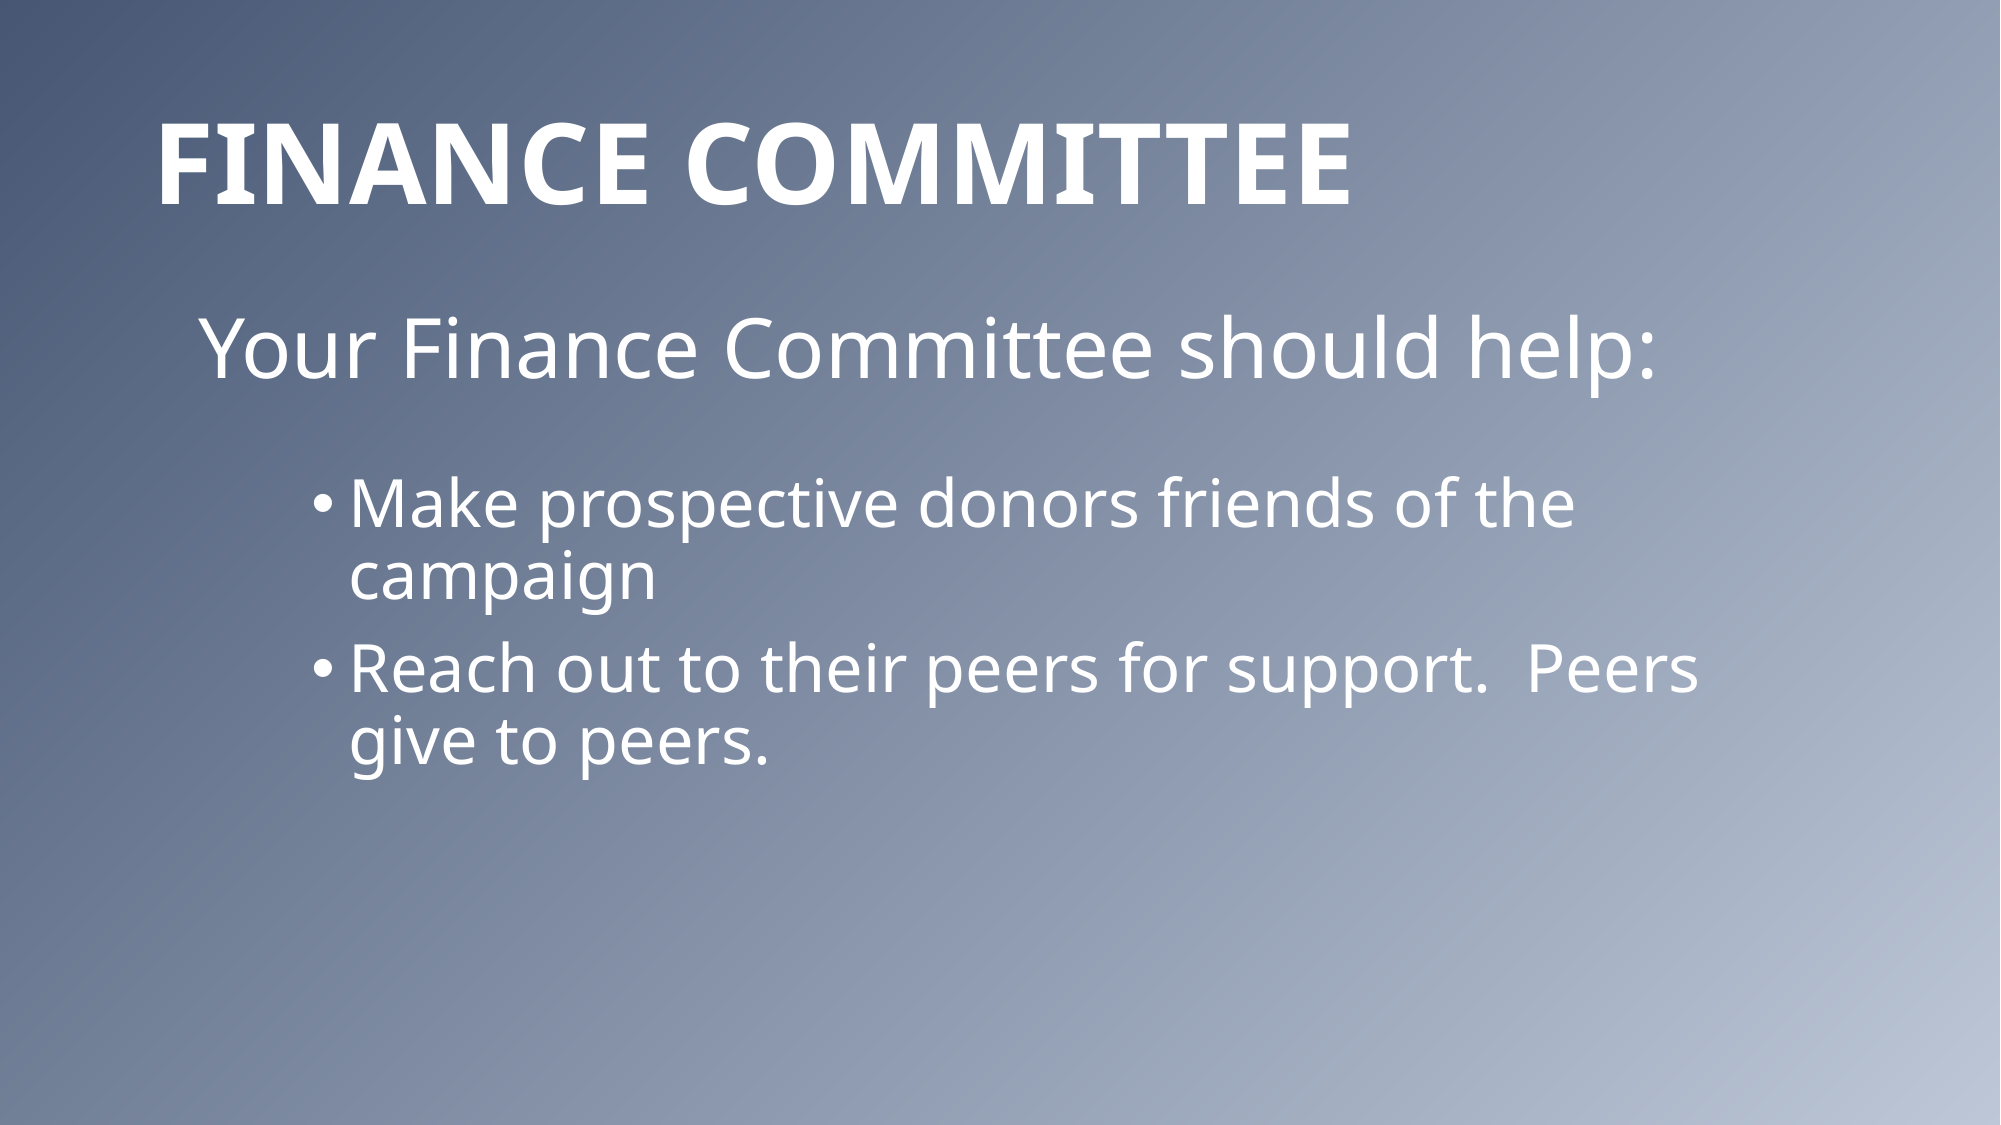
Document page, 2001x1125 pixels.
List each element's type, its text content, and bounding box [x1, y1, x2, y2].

title Finance Committee [137, 59, 1863, 278]
list Your Finance Committee should help: Make prospective donors friends of the campaign Reach out to their peers for support. Peers give to peers. [183, 299, 1863, 1014]
